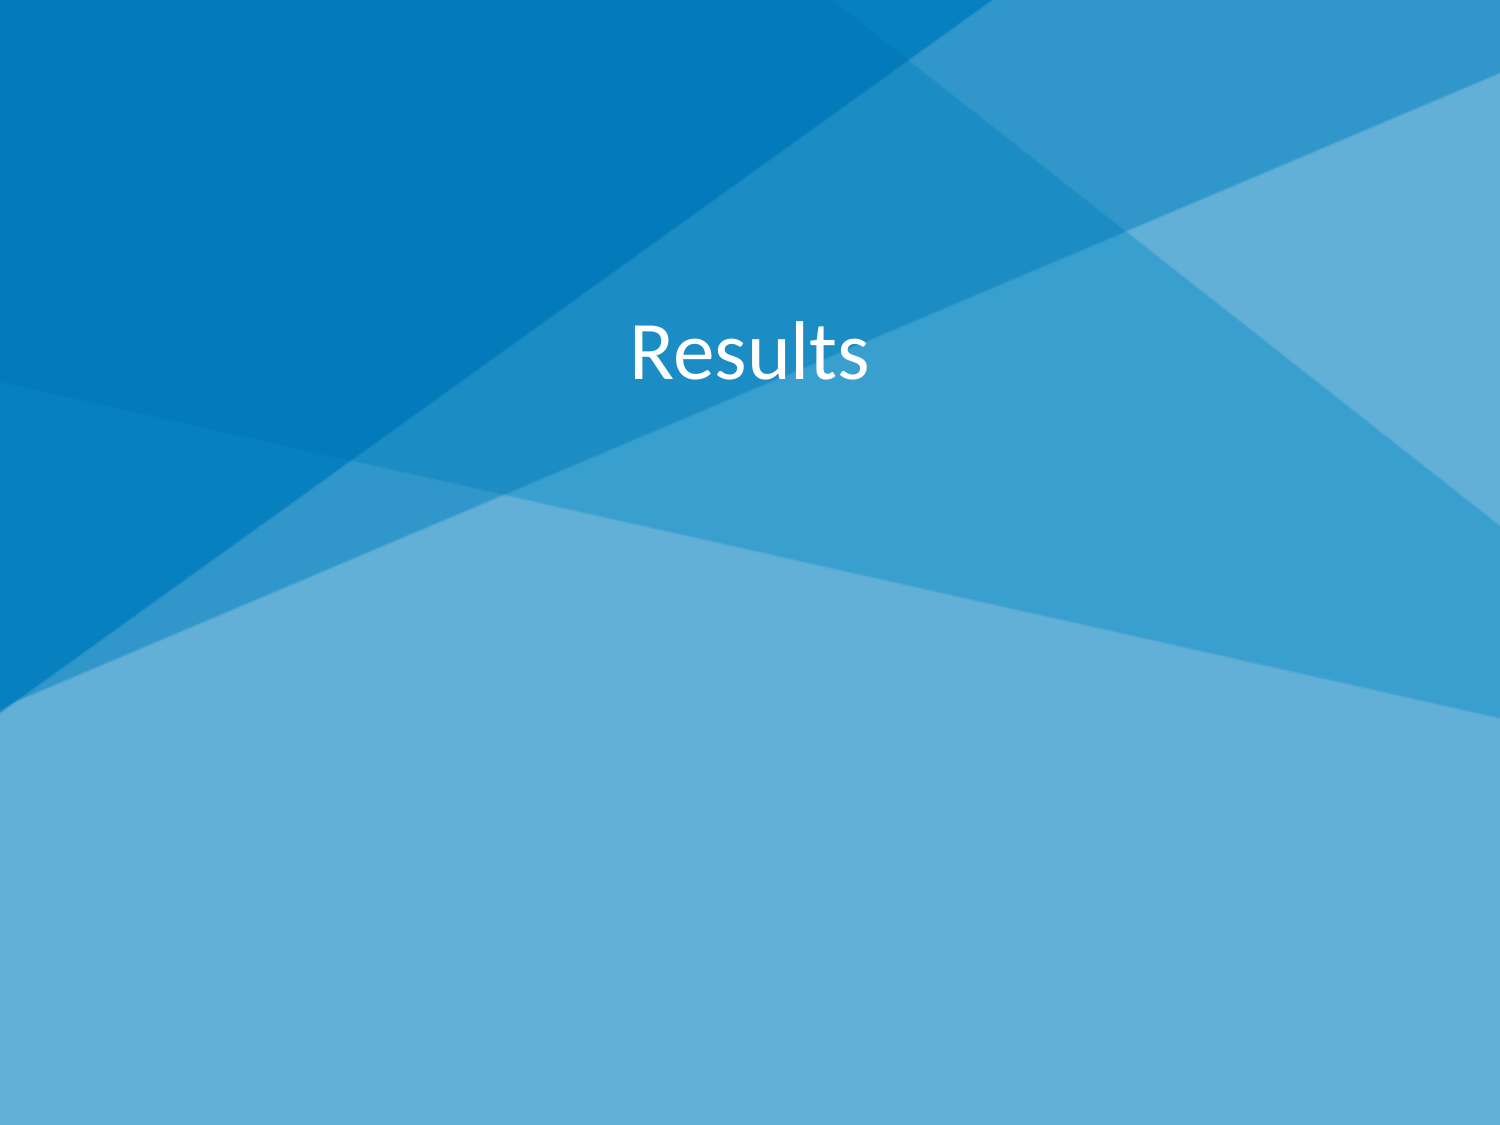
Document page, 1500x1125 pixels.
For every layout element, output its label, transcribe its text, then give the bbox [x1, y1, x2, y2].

picture [0, 0, 1500, 1125]
title Results [75, 299, 1425, 393]
